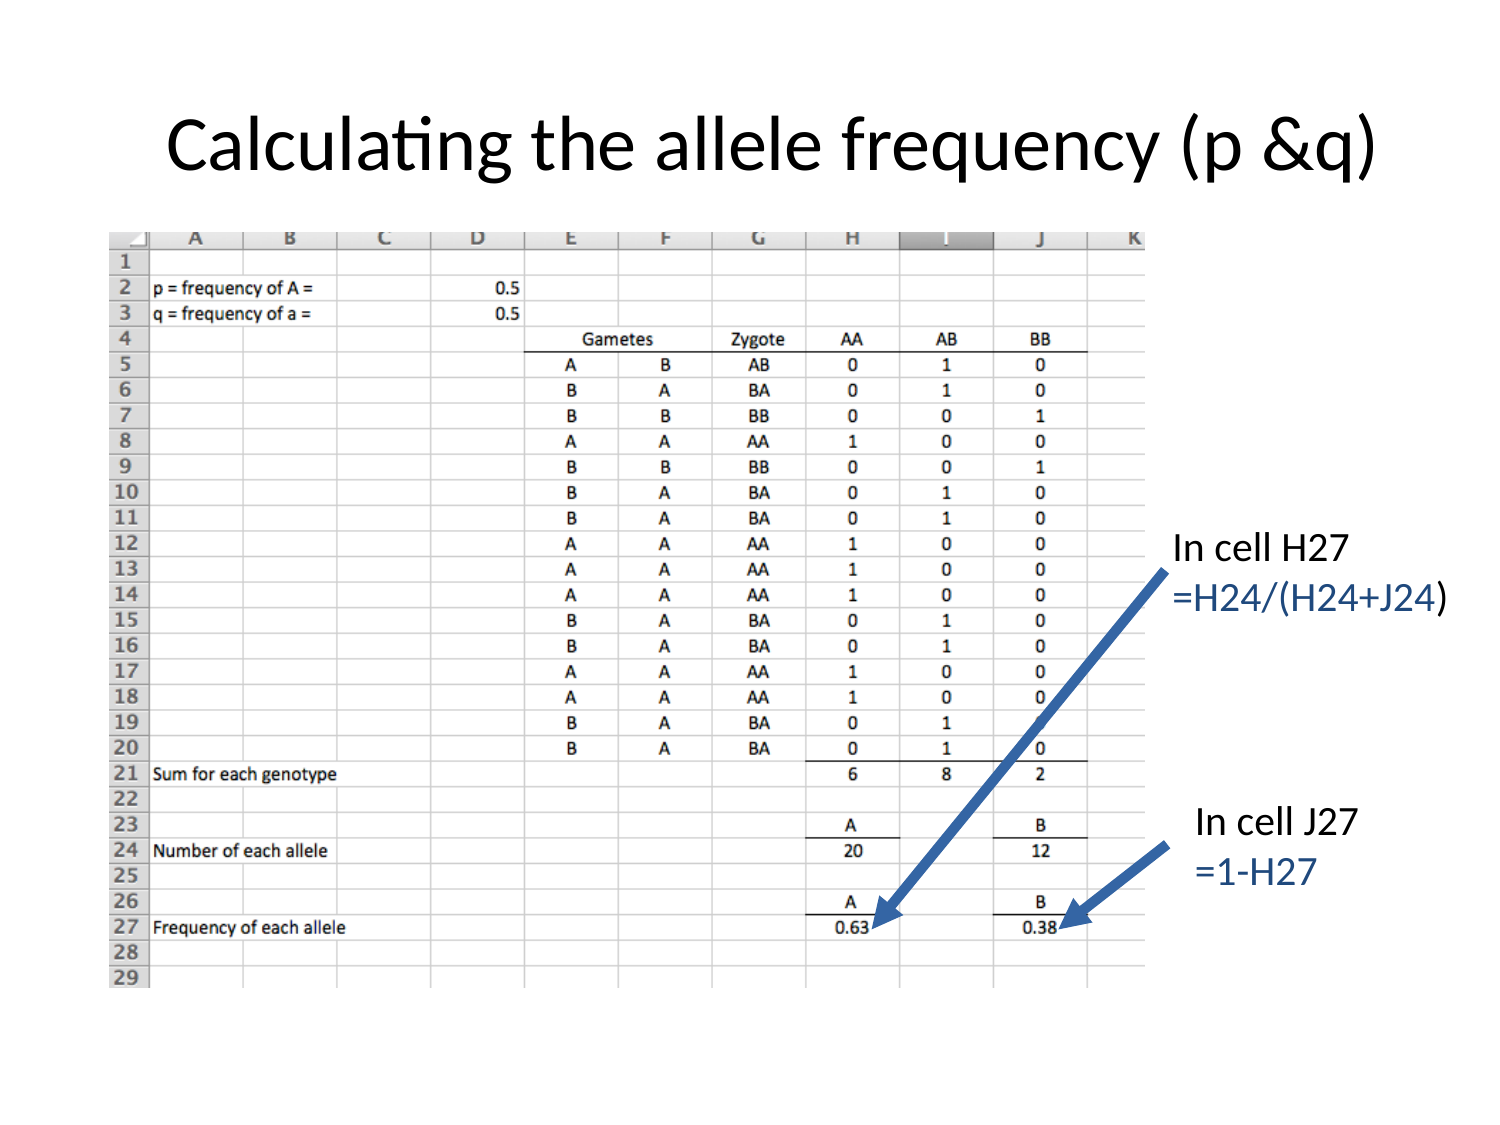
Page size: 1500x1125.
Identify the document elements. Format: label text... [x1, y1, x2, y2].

text_box In cell J27 =1-H27 [1187, 786, 1368, 901]
title Calculating the allele frequency (p &q) [75, 45, 1472, 233]
picture [109, 232, 1145, 989]
text_box In cell H27 =H24/(H24+J24) [1165, 512, 1500, 627]
